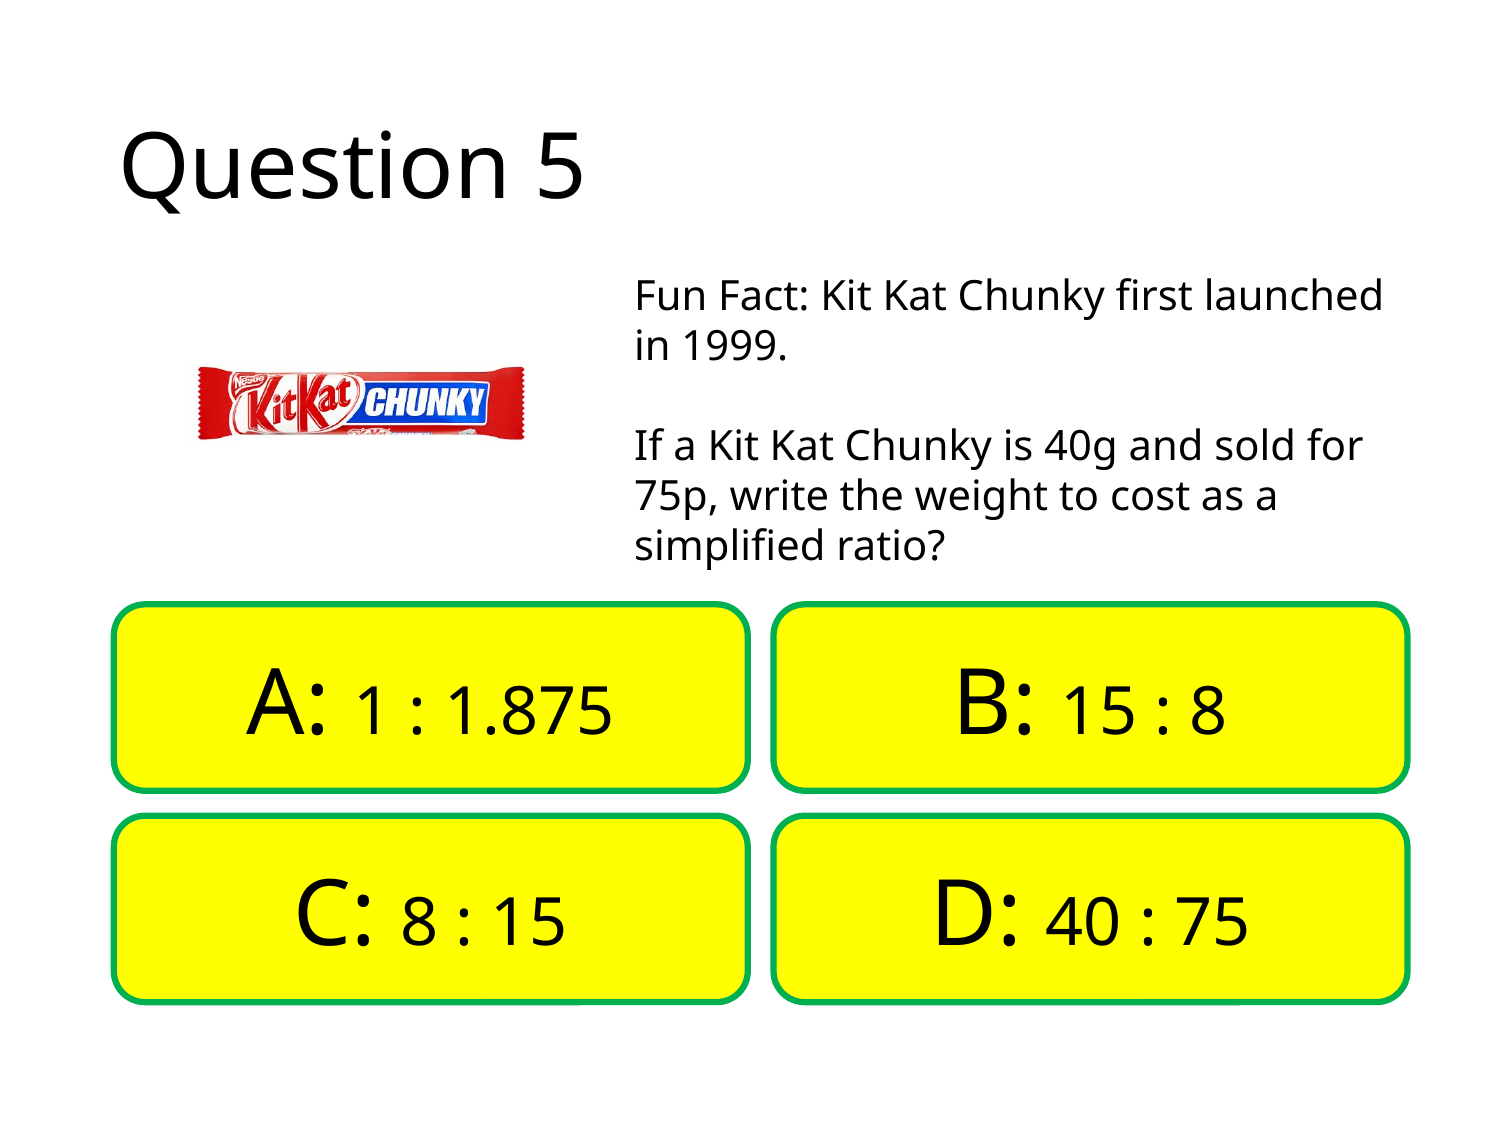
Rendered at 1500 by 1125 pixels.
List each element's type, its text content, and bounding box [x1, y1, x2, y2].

text_box Fun Fact: Kit Kat Chunky first launched in 1999. If a Kit Kat Chunky is 40g and sold for 75p, write the weight to cost as a simplified ratio? [619, 261, 1408, 577]
picture [189, 231, 533, 575]
text_box B: 15 : 8 [772, 603, 1409, 792]
title Question 5 [103, 59, 1397, 278]
text_box A: 1 : 1.875 [112, 603, 749, 792]
text_box D: 40 : 75 [772, 814, 1409, 1004]
text_box C: 8 : 15 [112, 814, 749, 1004]
